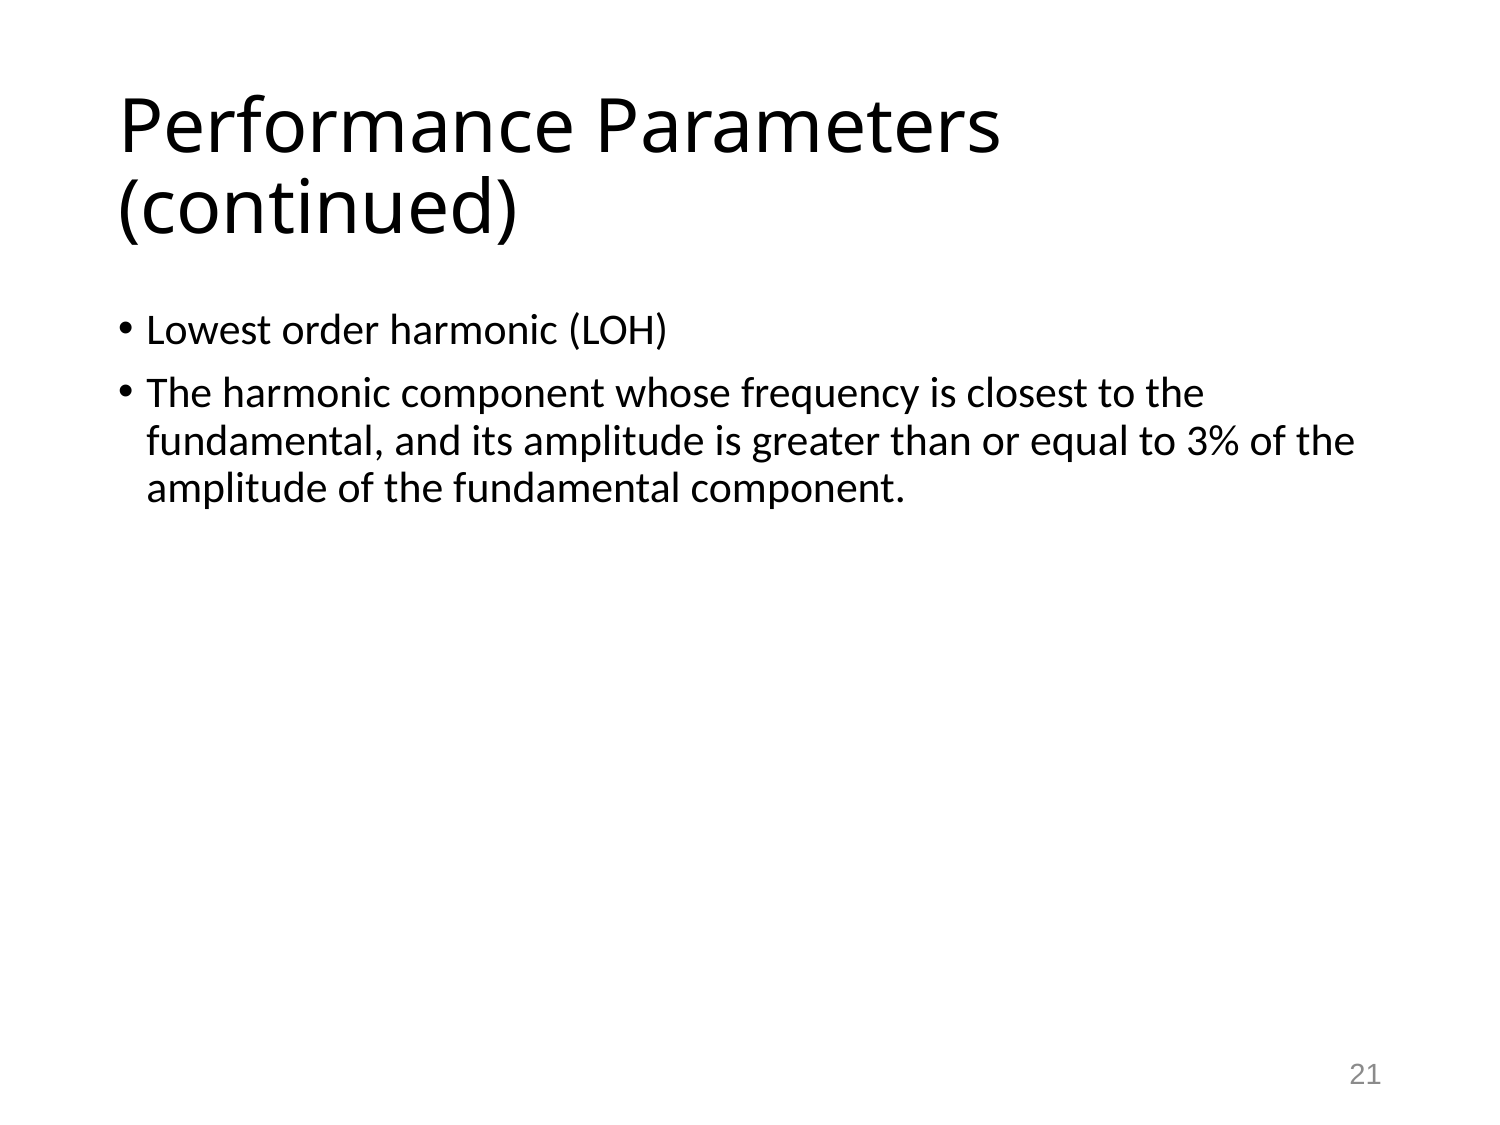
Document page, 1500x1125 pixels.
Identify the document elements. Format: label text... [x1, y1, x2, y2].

slide_number 21 [1059, 1042, 1397, 1103]
title Performance Parameters (continued) [103, 59, 1397, 278]
list Lowest order harmonic (LOH) The harmonic component whose frequency is closest to the fundamental, and its amplitude is greater than or equal to 3% of the amplitude of the fundamental component. [103, 299, 1397, 1014]
